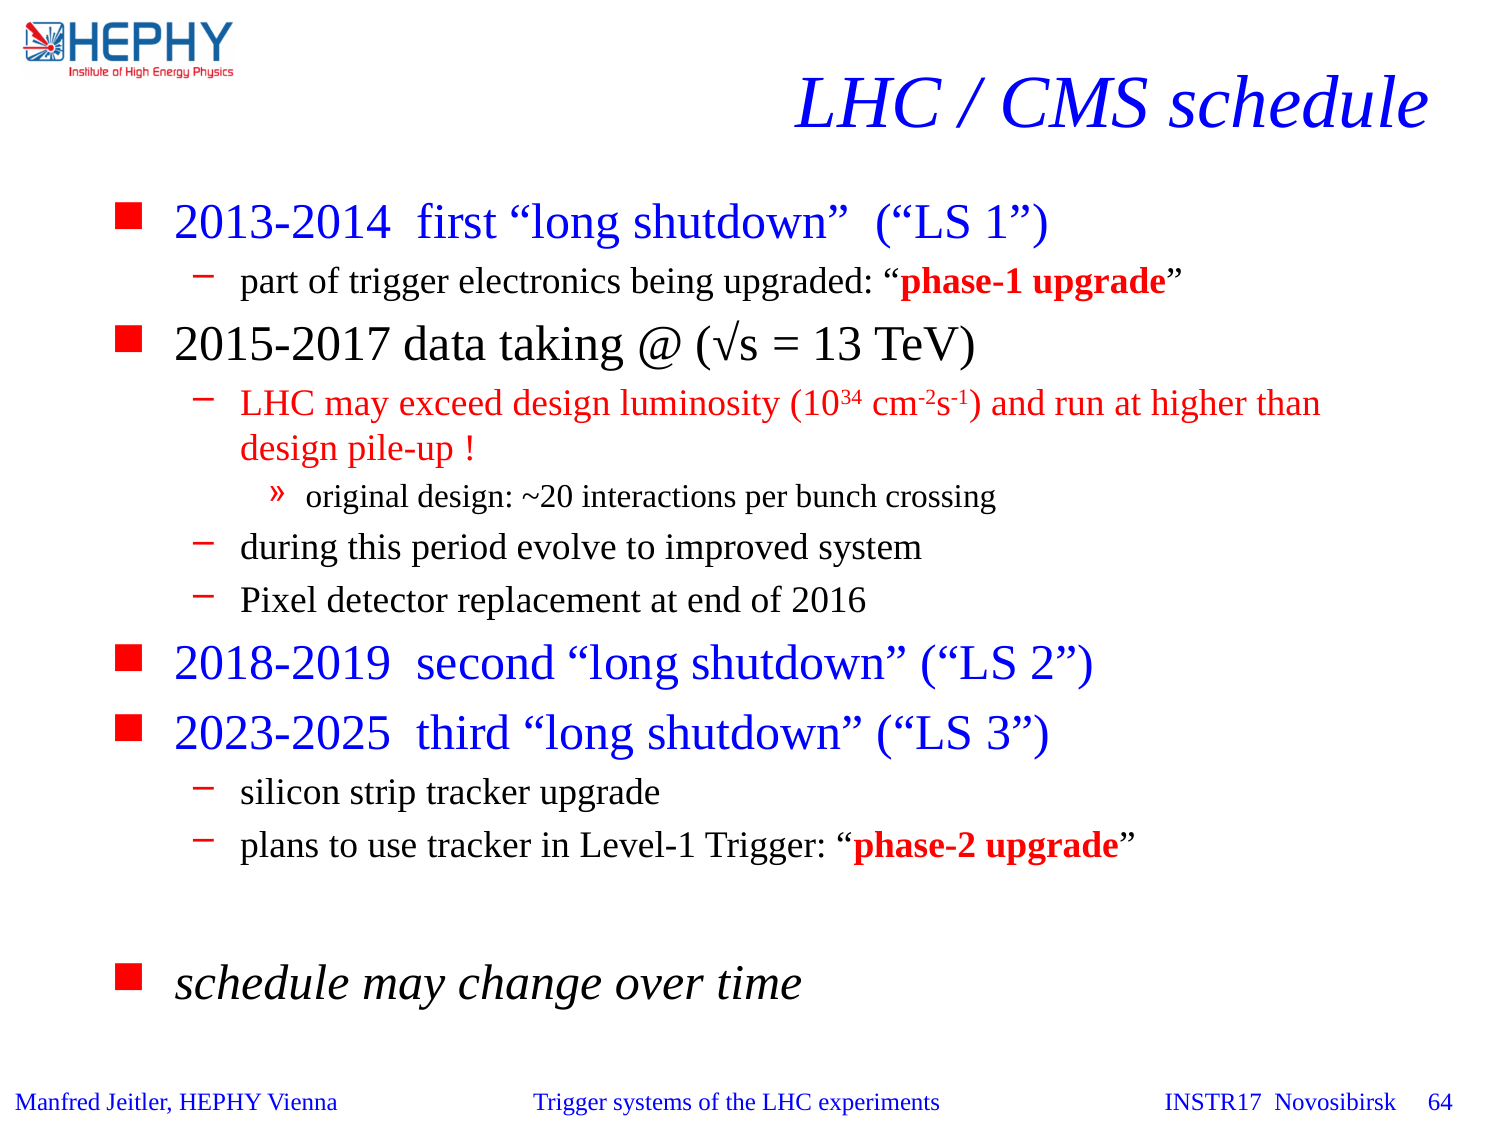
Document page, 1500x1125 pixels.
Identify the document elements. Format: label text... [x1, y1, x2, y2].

picture [22, 20, 234, 79]
list 2013-2014 first “long shutdown” (“LS 1”) part of trigger electronics being upgraded: “phase-1 upgrade” 2015-2017 data taking @ (√s = 13 TeV) LHC may exceed design luminosity (1034 cm-2s-1) and run at higher than design pile-up ! original design: ~20 interactions per bunch crossing during this period evolve to improved system Pixel detector replacement at end of 2016 2018-2019 second “long shutdown” (“LS 2”) 2023-2025 third “long shutdown” (“LS 3”) silicon strip tracker upgrade plans to use tracker in Level-1 Trigger: “phase-2 upgrade” schedule may change over time [103, 180, 1376, 1042]
title LHC / CMS schedule [420, 41, 1446, 150]
